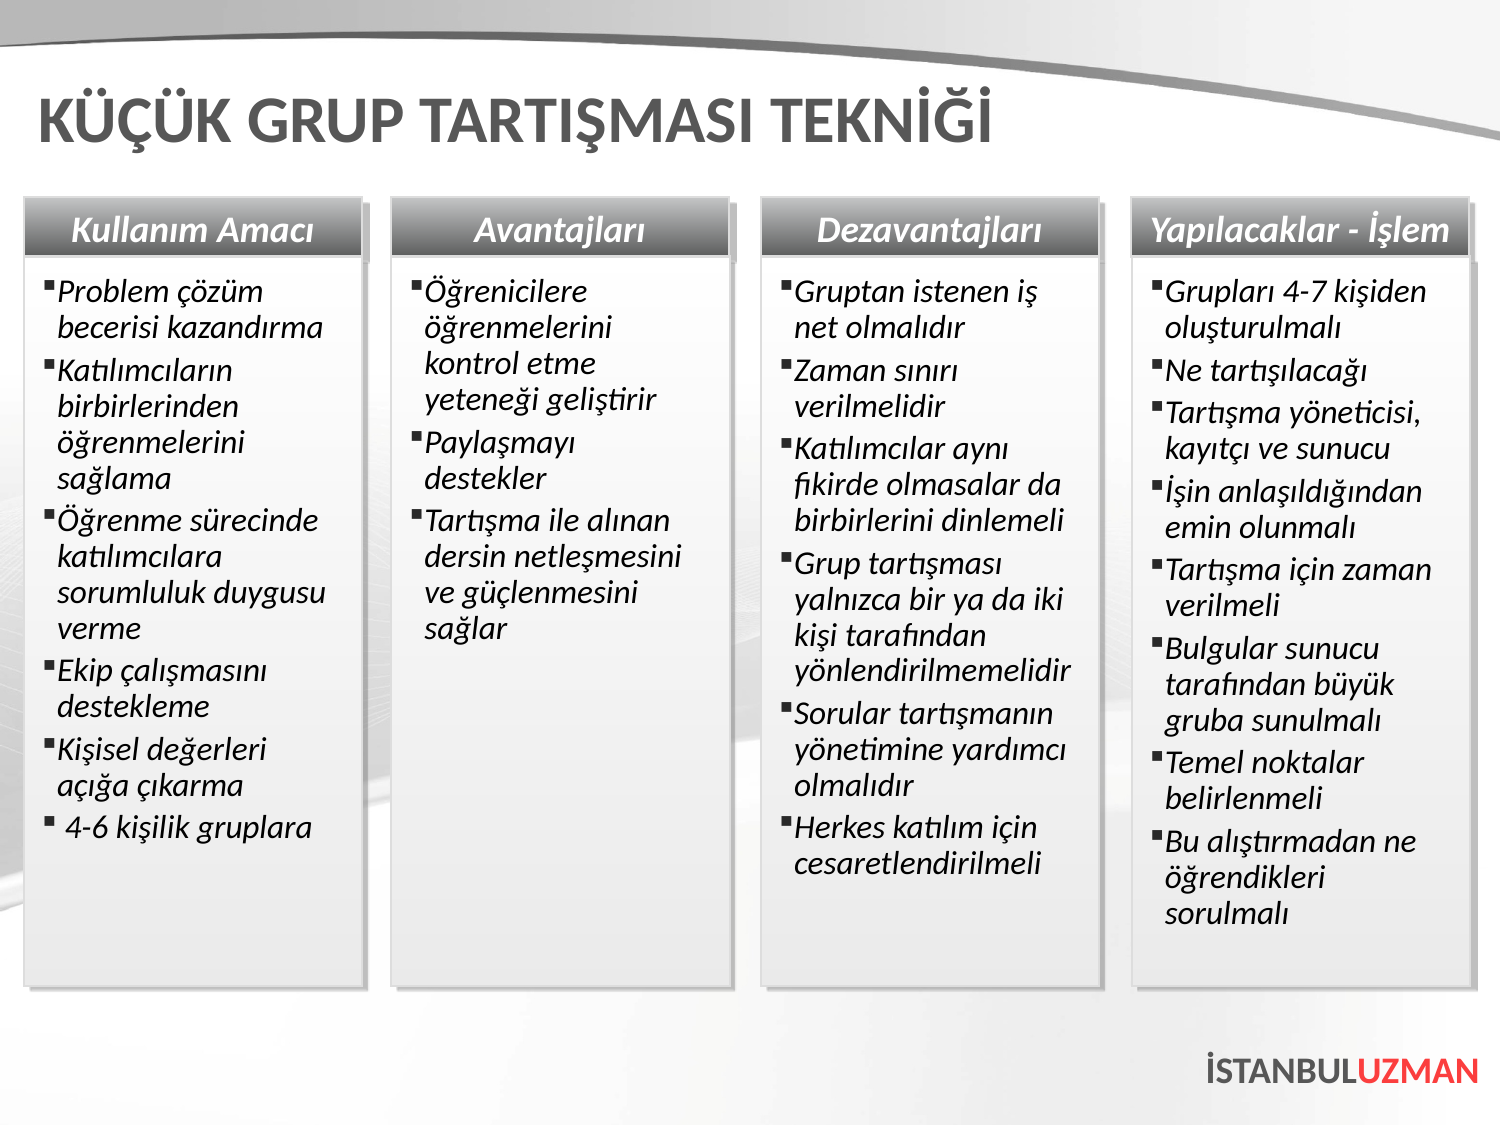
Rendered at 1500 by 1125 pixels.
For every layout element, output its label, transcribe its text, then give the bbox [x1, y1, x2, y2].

text_box Gruptan istenen iş net olmalıdır Zaman sınırı verilmelidir Katılımcılar aynı fikirde olmasalar da birbirlerini dinlemeli Grup tartışması yalnızca bir ya da iki kişi tarafından yönlendirilmemelidir Sorular tartışmanın yönetimine yardımcı olmalıdır Herkes katılım için cesaretlendirilmeli [761, 256, 1100, 986]
text_box Öğrenicilere öğrenmelerini kontrol etme yeteneği geliştirir Paylaşmayı destekler Tartışma ile alınan dersin netleşmesini ve güçlenmesini sağlar [391, 256, 730, 986]
text_box Problem çözüm becerisi kazandırma Katılımcıların birbirlerinden öğrenmelerini sağlama Öğrenme sürecinde katılımcılara sorumluluk duygusu verme Ekip çalışmasını destekleme Kişisel değerleri açığa çıkarma 4-6 kişilik gruplara [24, 256, 363, 986]
picture [0, 0, 1500, 1125]
text_box Avantajları [390, 197, 730, 257]
text_box KÜÇÜK GRUP TARTIŞMASI TEKNİĞİ [38, 67, 1485, 174]
text_box Grupları 4-7 kişiden oluşturulmalı Ne tartışılacağı Tartışma yöneticisi, kayıtçı ve sunucu İşin anlaşıldığından emin olunmalı Tartışma için zaman verilmeli Bulgular sunucu tarafından büyük gruba sunulmalı Temel noktalar belirlenmeli Bu alıştırmadan ne öğrendikleri sorulmalı [1131, 256, 1471, 986]
text_box Yapılacaklar - İşlem [1131, 197, 1470, 256]
text_box İSTANBULUZMAN [1133, 1046, 1480, 1125]
text_box Kullanım Amacı [23, 197, 362, 257]
text_box Dezavantajları [760, 197, 1099, 257]
